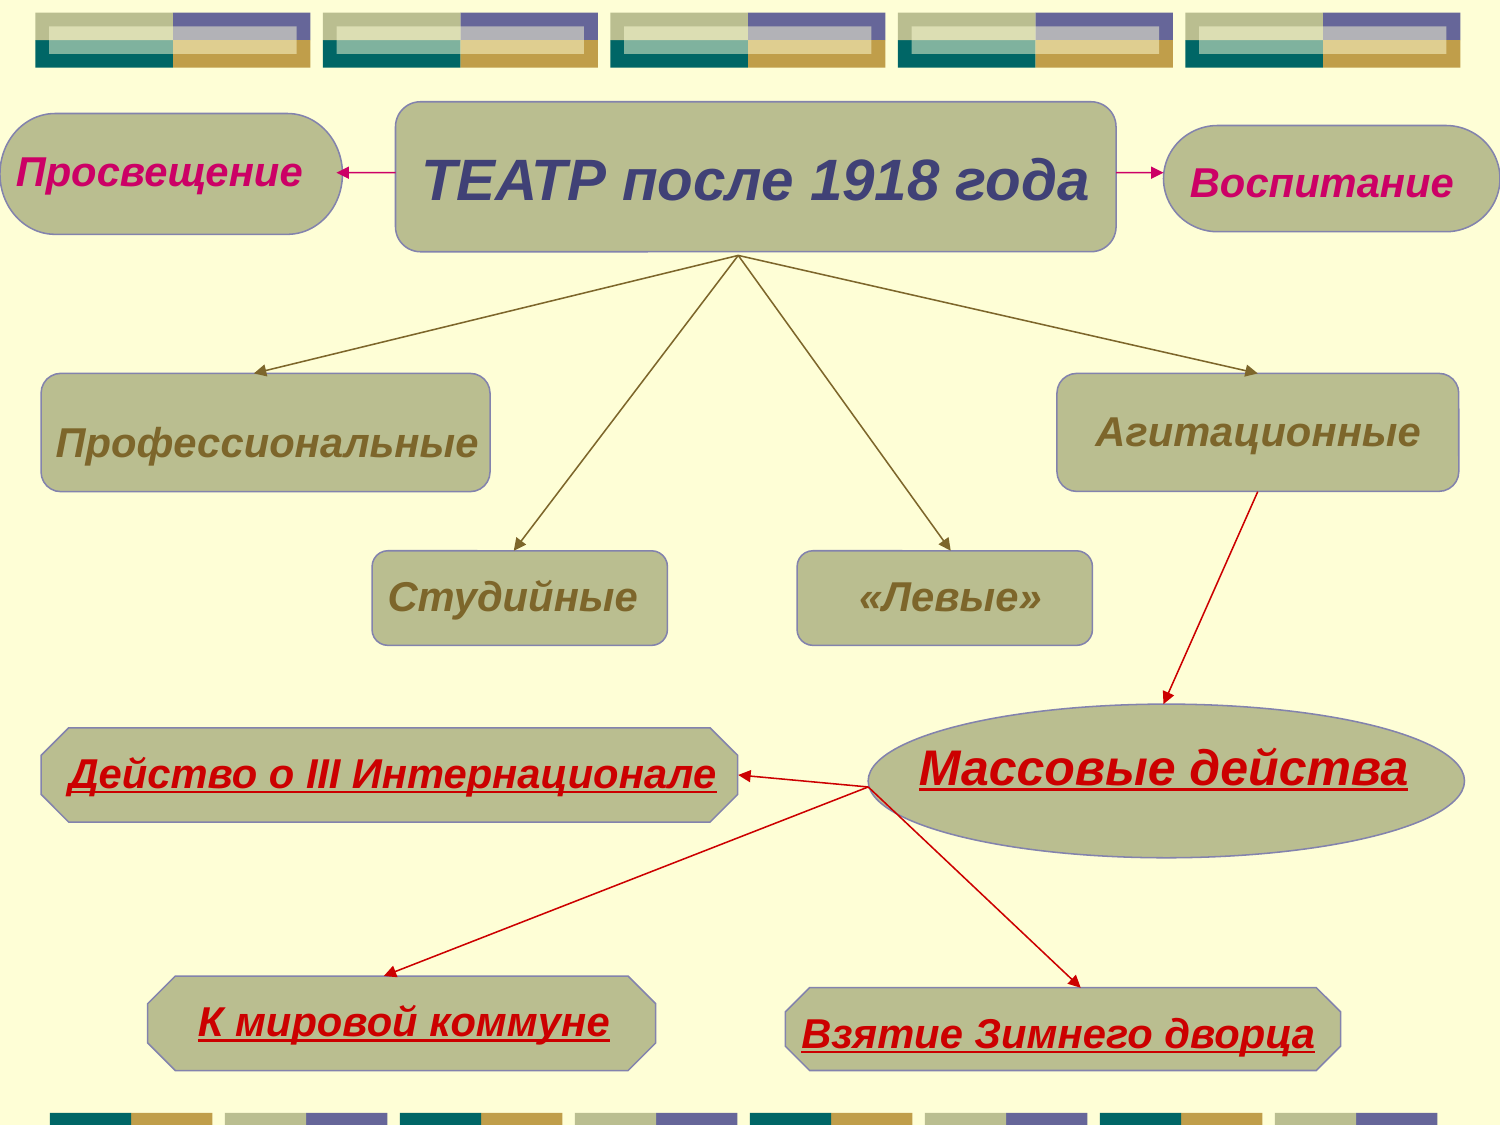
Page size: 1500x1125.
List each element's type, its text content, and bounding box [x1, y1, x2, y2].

text_box [798, 987, 1328, 999]
text_box Действо о III Интернационале [53, 739, 732, 805]
text_box [57, 727, 722, 739]
text_box [372, 550, 668, 646]
text_box Просвещение [1, 137, 318, 202]
text_box «Левые» [844, 562, 1057, 628]
text_box [1162, 491, 1258, 705]
text_box [1173, 125, 1500, 232]
text_box [738, 769, 869, 788]
text_box [797, 550, 1093, 646]
text_box [804, 1065, 1322, 1071]
text_box Массовые действа [904, 727, 1424, 803]
text_box Профессиональные [40, 408, 494, 474]
text_box Студийные [372, 562, 653, 628]
text_box [41, 474, 490, 492]
text_box [1331, 1002, 1341, 1056]
text_box [869, 787, 1081, 988]
text_box [41, 373, 491, 408]
text_box [336, 166, 396, 179]
text_box К мировой коммуне [183, 987, 625, 1053]
text_box [513, 255, 738, 551]
text_box Взятие Зимнего дворца [786, 999, 1331, 1065]
text_box Агитационные [1080, 397, 1437, 462]
text_box Воспитание [1163, 148, 1470, 214]
text_box [6, 113, 343, 235]
text_box [954, 704, 1379, 727]
text_box [1056, 373, 1459, 492]
text_box ТЕАТР после 1918 года [395, 101, 1117, 252]
text_box [147, 976, 656, 1071]
text_box [738, 256, 951, 551]
text_box [383, 787, 867, 978]
text_box [41, 743, 728, 823]
text_box [253, 255, 737, 377]
text_box [1116, 166, 1163, 179]
text_box [868, 742, 1465, 858]
text_box [738, 255, 1258, 377]
text_box [732, 749, 738, 801]
